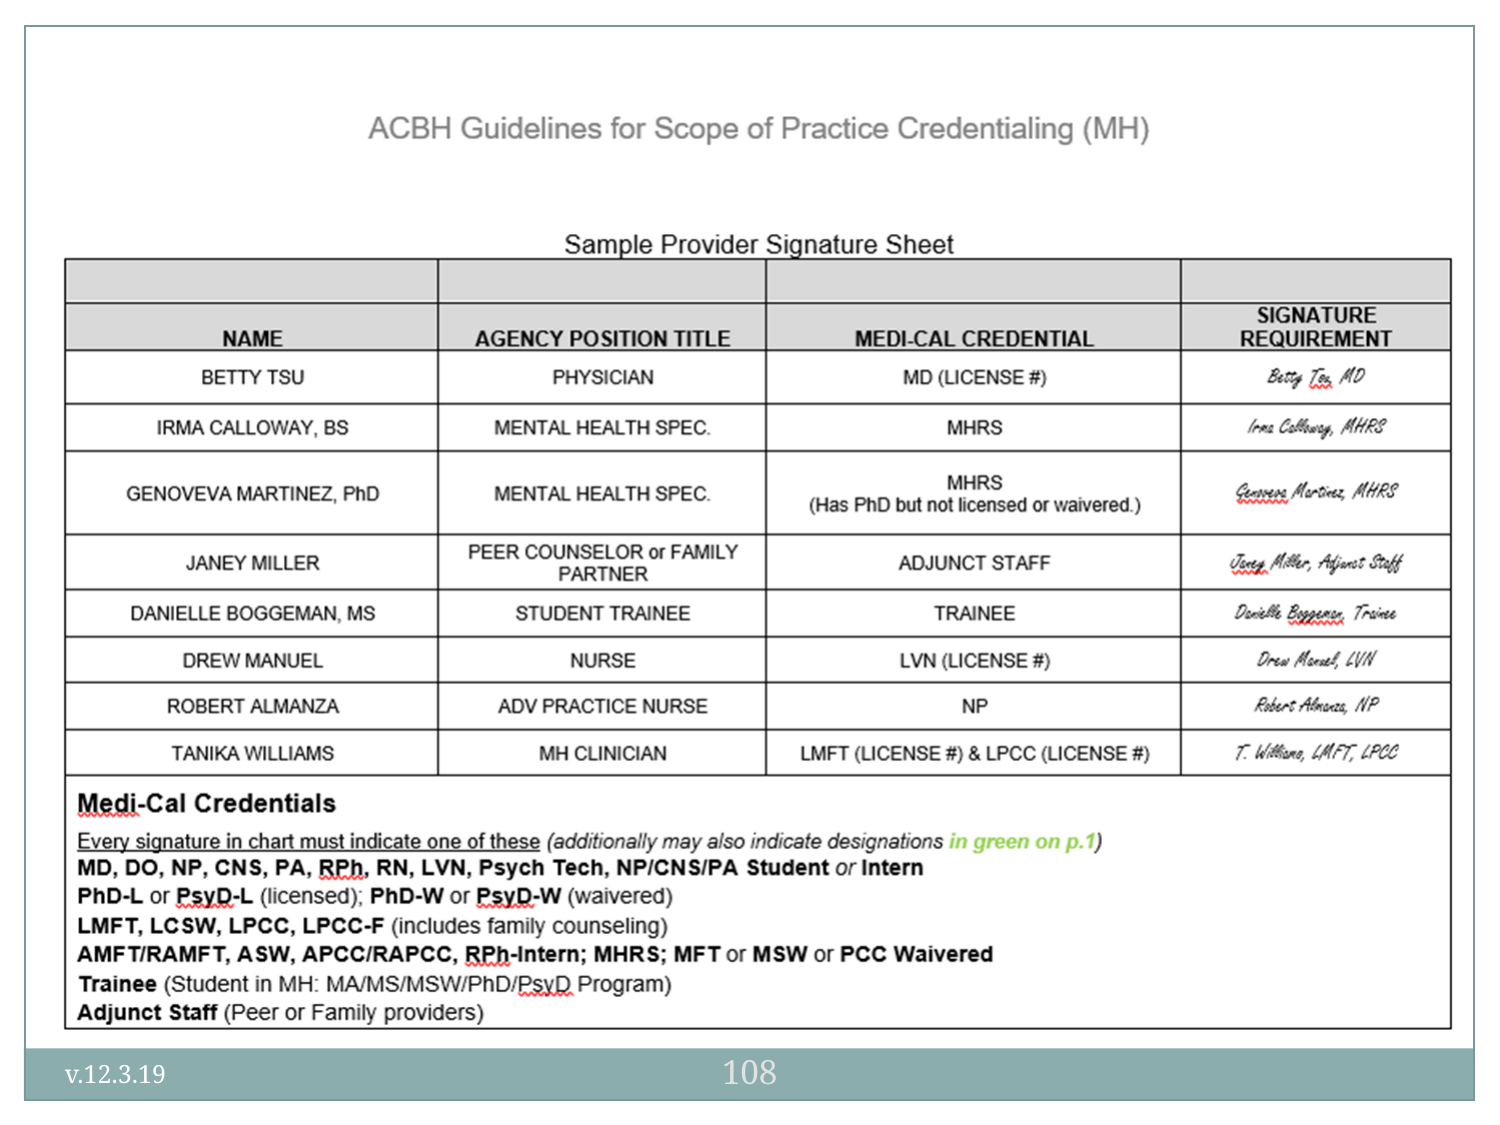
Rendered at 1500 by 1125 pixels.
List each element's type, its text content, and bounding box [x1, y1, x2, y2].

footer v.12.3.19 [50, 1051, 638, 1112]
slide_number 108 [699, 1043, 800, 1110]
picture [37, 93, 1463, 1032]
